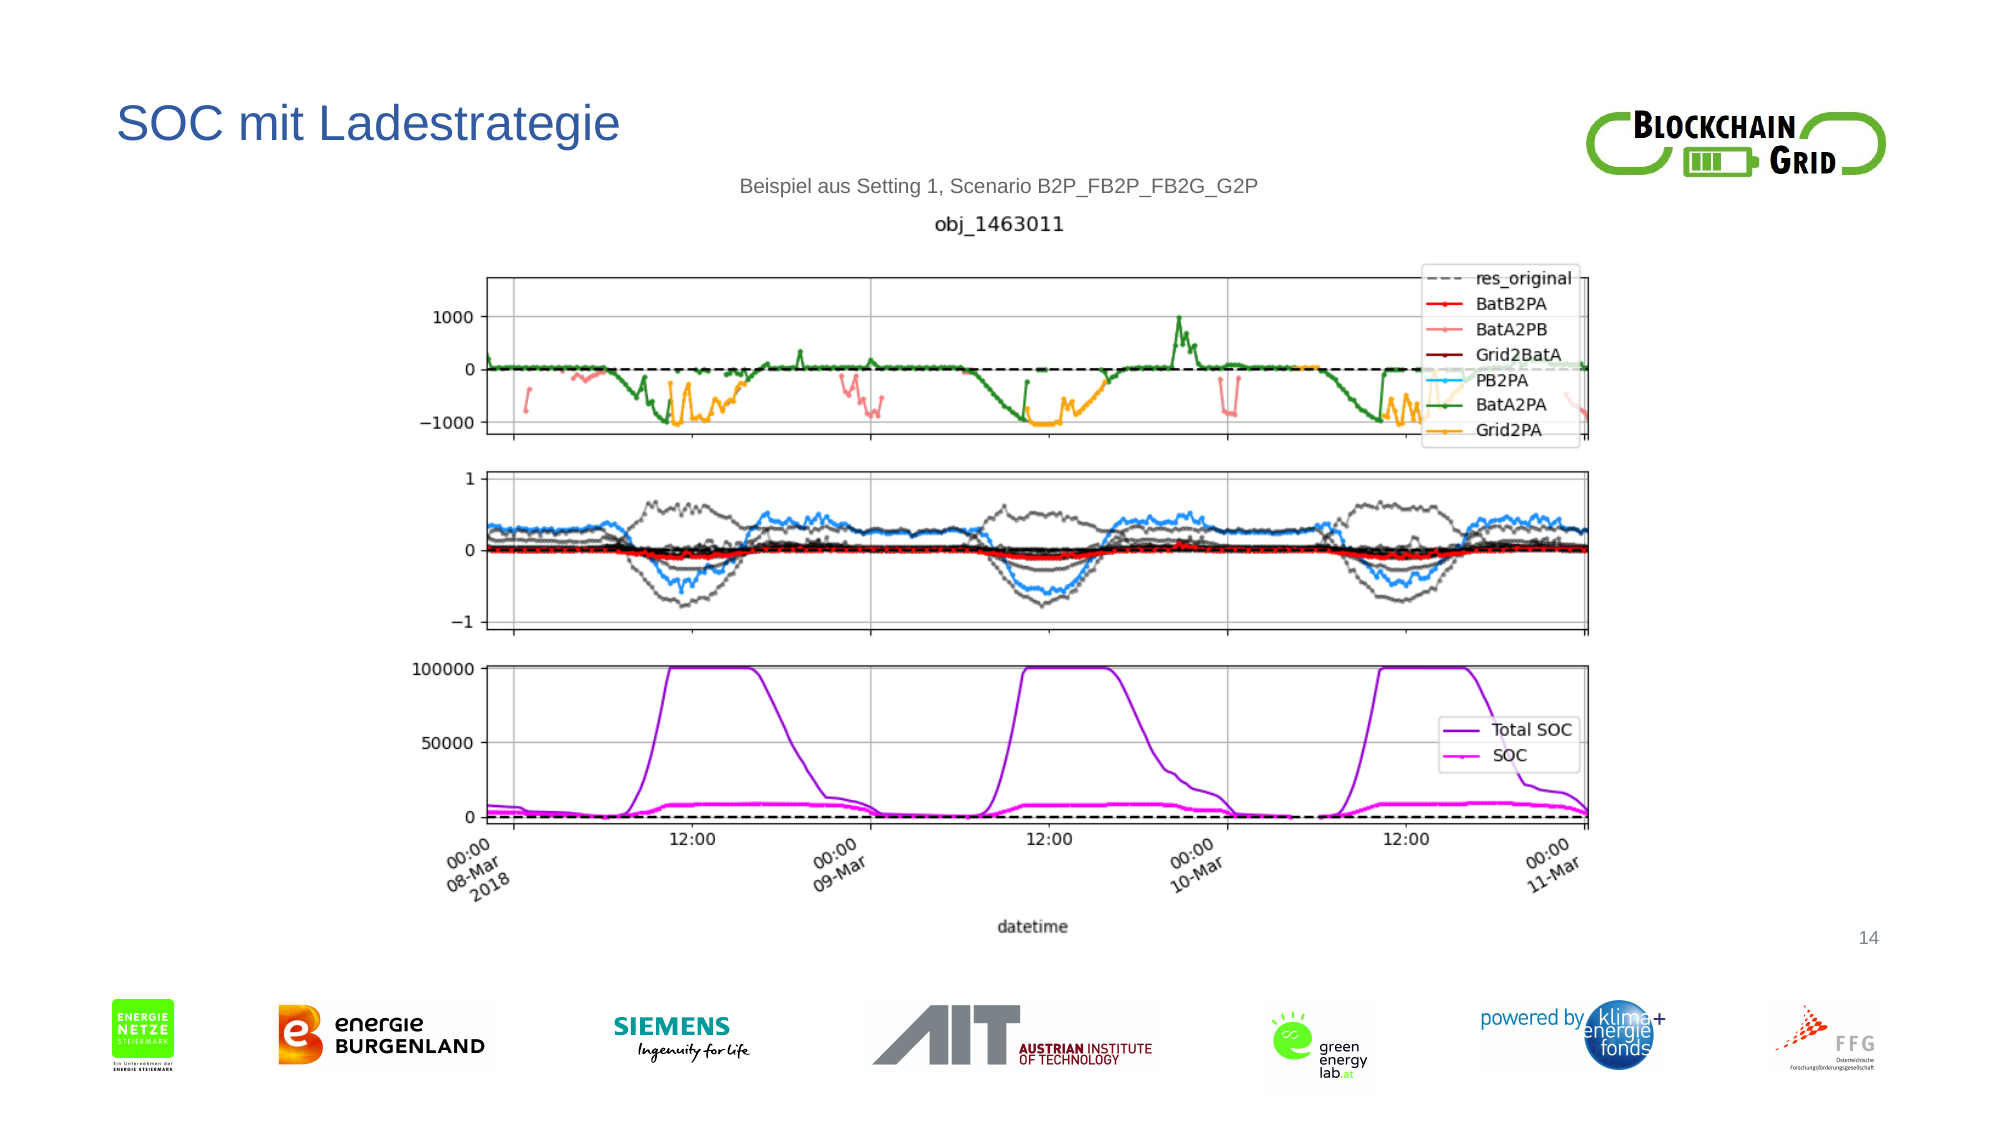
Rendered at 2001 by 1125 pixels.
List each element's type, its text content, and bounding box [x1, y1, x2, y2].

picture [1769, 999, 1880, 1071]
text_box Beispiel aus Setting 1, Scenario B2P_FB2P_FB2G_G2P [724, 164, 1274, 200]
picture [987, 907, 1076, 938]
picture [866, 999, 1158, 1071]
picture [1586, 85, 1886, 209]
title SOC mit Ladestrategie [115, 89, 1883, 206]
slide_number 14 [1480, 925, 1880, 999]
picture [1480, 999, 1667, 1071]
picture [112, 999, 174, 1071]
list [392, 201, 1606, 930]
picture [1260, 999, 1379, 1094]
picture [275, 999, 495, 1071]
